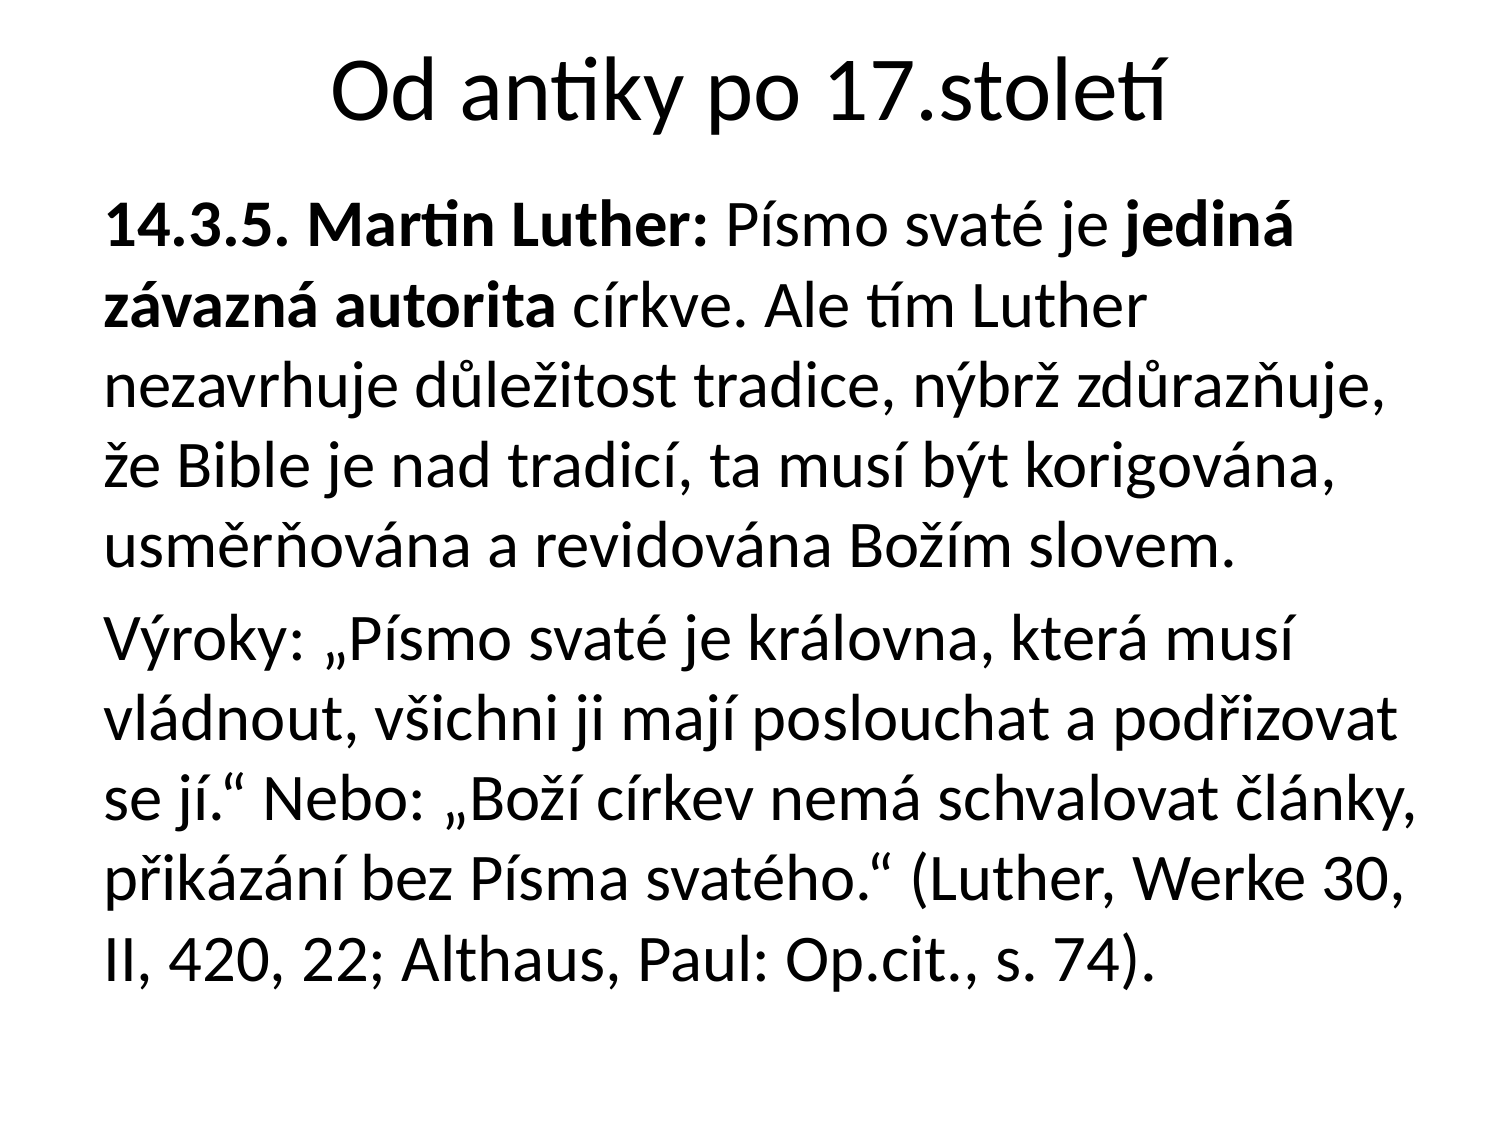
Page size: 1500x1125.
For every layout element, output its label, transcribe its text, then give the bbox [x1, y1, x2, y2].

title Od antiky po 17.století [75, 19, 1425, 149]
list 14.3.5. Martin Luther: Písmo svaté je jediná závazná autorita církve. Ale tím Luther nezavrhuje důležitost tradice, nýbrž zdůrazňuje, že Bible je nad tradicí, ta musí být korigována, usměrňována a revidována Božím slovem. Výroky: „Písmo svaté je královna, která musí vládnout, všichni ji mají poslouchat a podřizovat se jí.“ Nebo: „Boží církev nemá schvalovat články, přikázání bez Písma svatého.“ (Luther, Werke 30, II, 420, 22; Althaus, Paul: Op.cit., s. 74). [88, 172, 1439, 1005]
